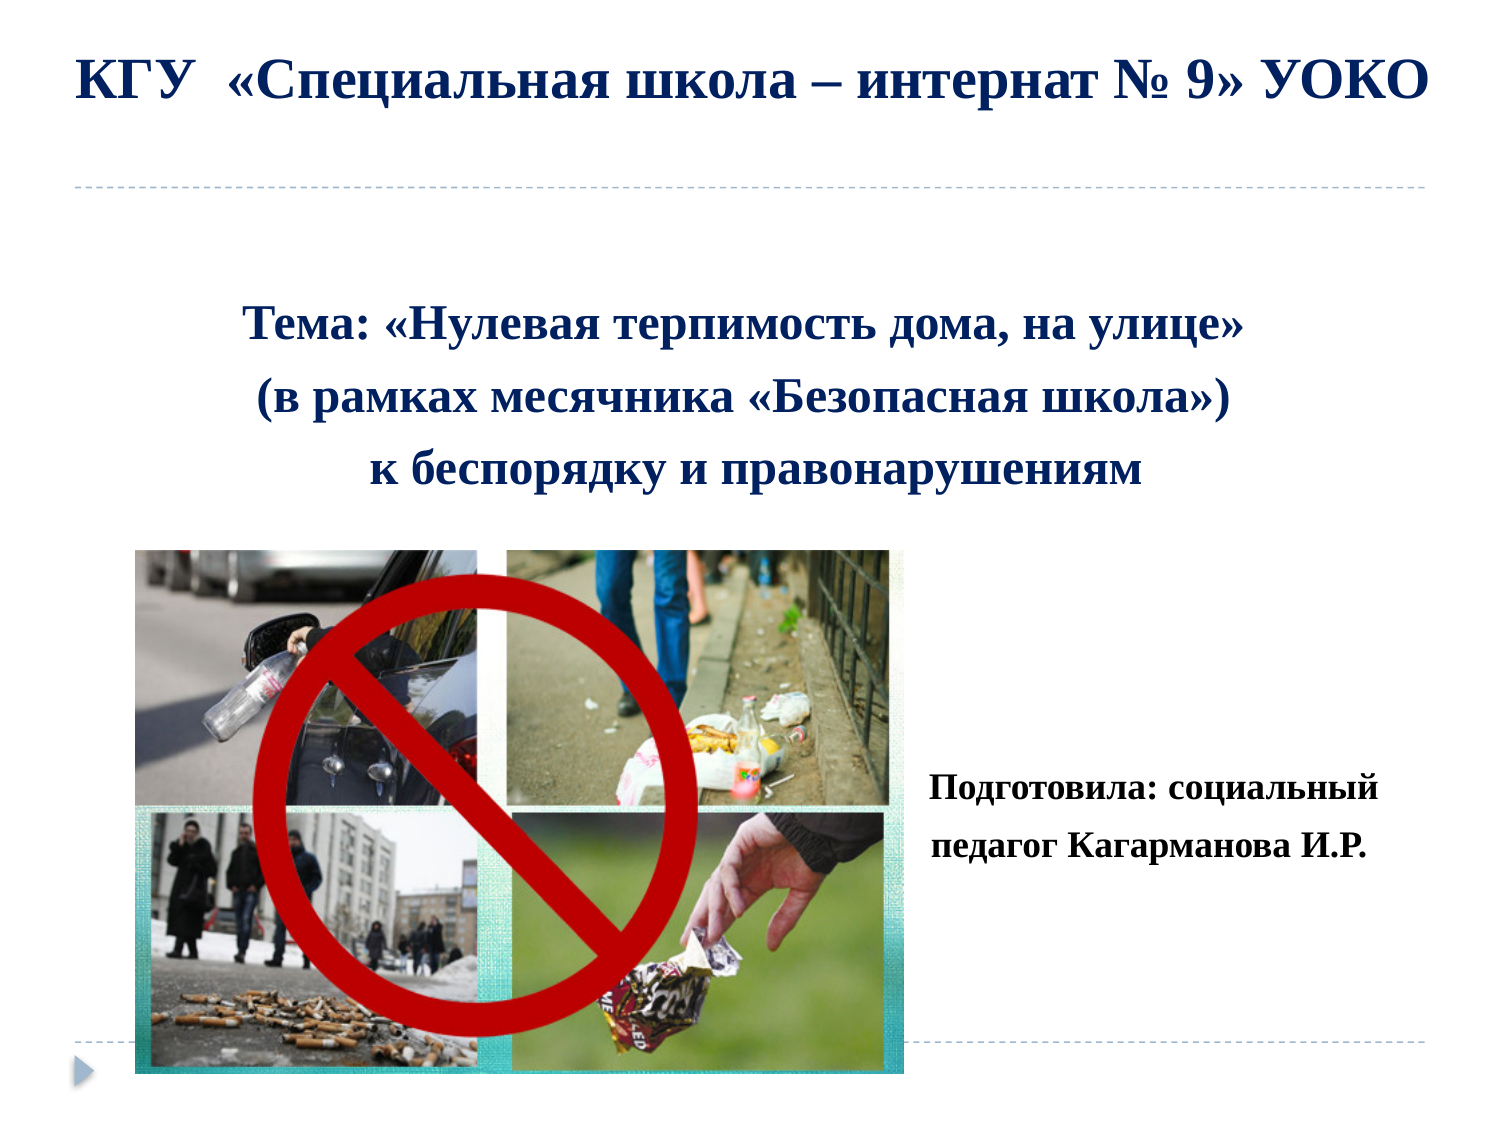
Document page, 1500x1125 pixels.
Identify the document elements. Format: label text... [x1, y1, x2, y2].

title КГУ «Специальная школа – интернат № 9» УОКО [29, 0, 1477, 118]
list Тема: «Нулевая терпимость дома, на улице» (в рамках месячника «Безопасная школа») к беспорядку и правонарушениям Подготовила: социальный педагог Кагарманова И.Р. [75, 200, 1425, 1010]
picture [135, 550, 904, 1074]
